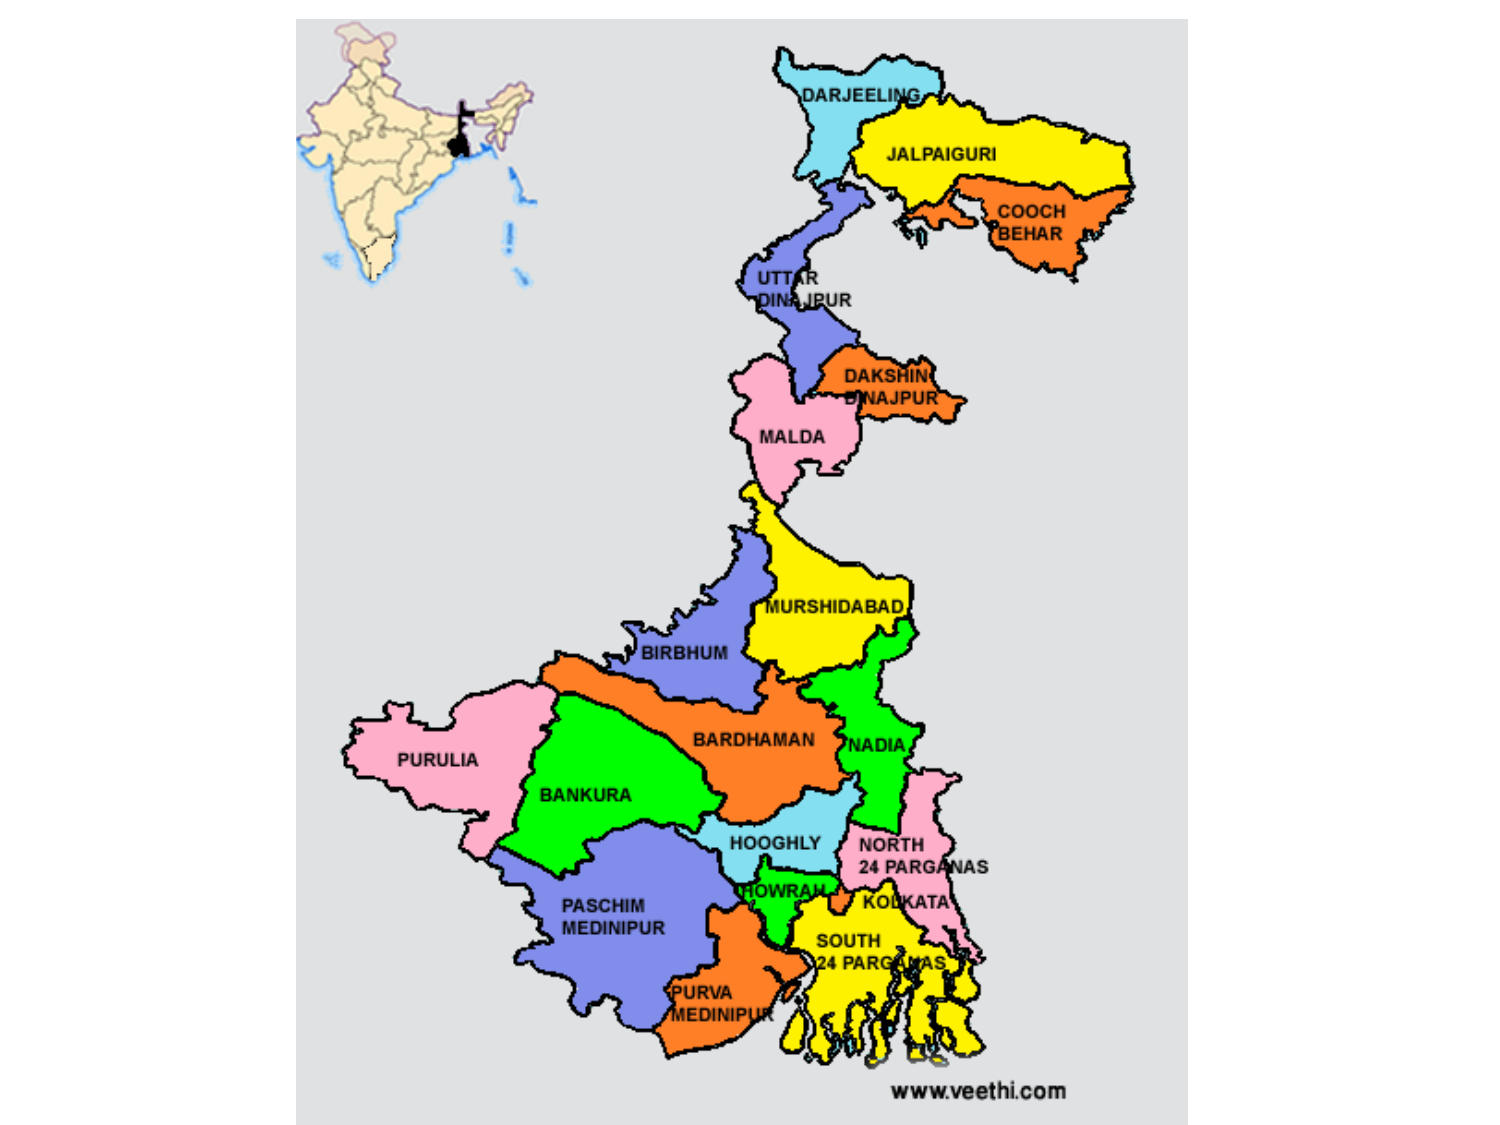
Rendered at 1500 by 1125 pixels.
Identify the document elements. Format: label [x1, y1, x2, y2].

picture [296, 19, 1188, 1125]
